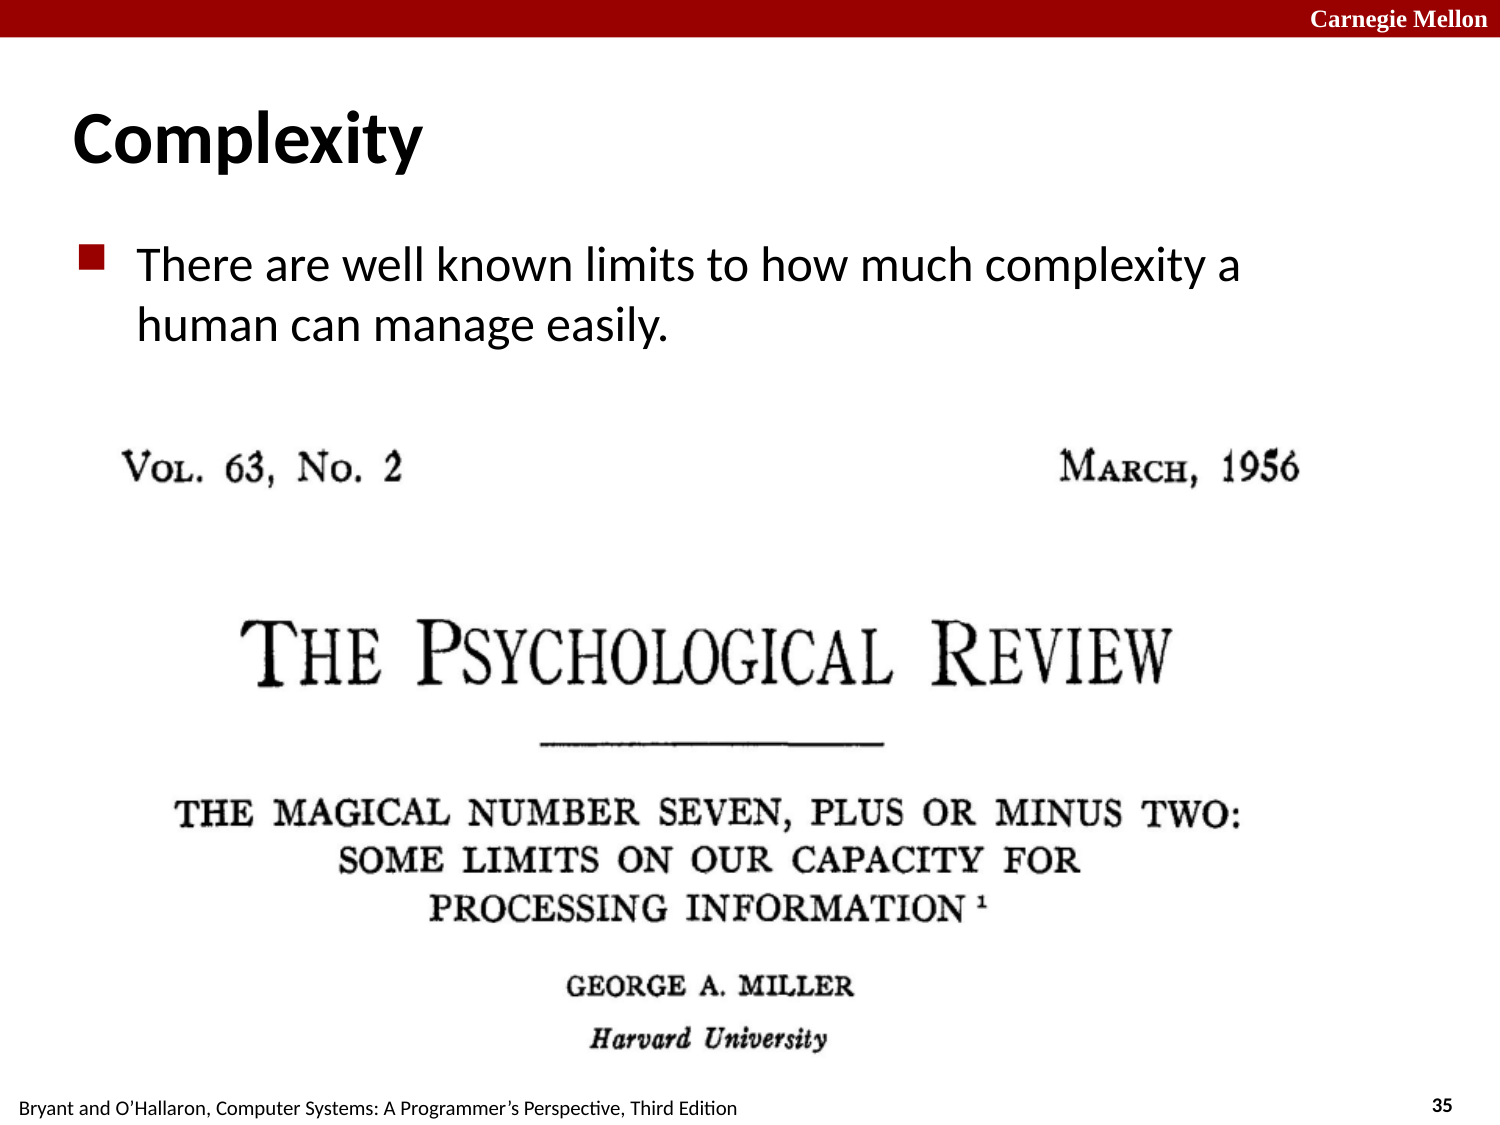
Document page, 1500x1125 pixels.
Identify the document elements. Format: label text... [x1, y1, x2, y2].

list There are well known limits to how much complexity a human can manage easily. [64, 223, 1361, 1040]
picture [100, 380, 1326, 1067]
title Complexity [58, 71, 1305, 197]
